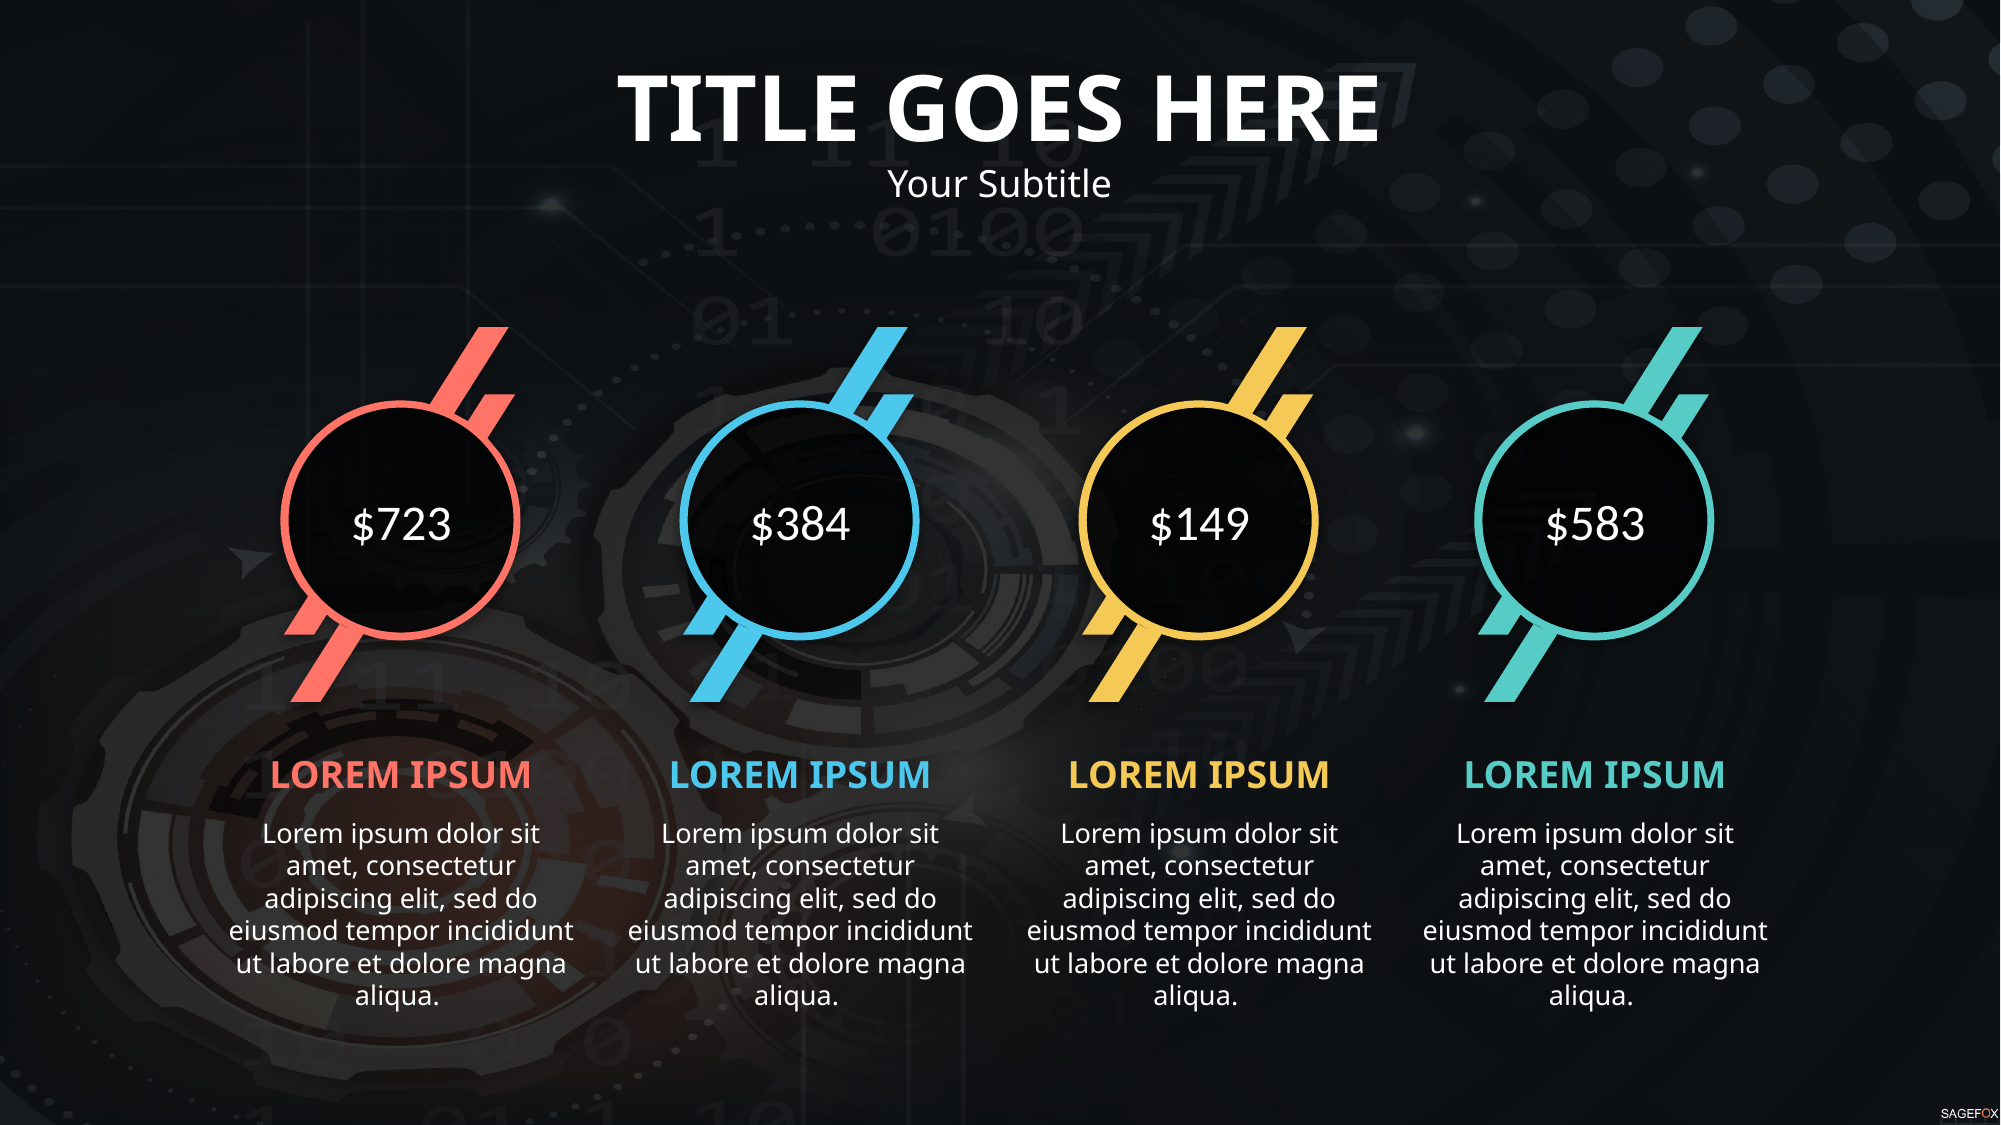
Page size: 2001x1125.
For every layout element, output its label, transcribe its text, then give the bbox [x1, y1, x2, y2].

text_box LOREM IPSUM Lorem ipsum dolor sit amet, consectetur adipiscing elit, sed do eiusmod tempor incididunt ut labore et dolore magna aliqua. [1411, 746, 1779, 1017]
text_box [1473, 326, 1716, 704]
text_box LOREM IPSUM Lorem ipsum dolor sit amet, consectetur adipiscing elit, sed do eiusmod tempor incididunt ut labore et dolore magna aliqua. [616, 746, 984, 1017]
picture [0, 0, 2001, 1125]
text_box LOREM IPSUM Lorem ipsum dolor sit amet, consectetur adipiscing elit, sed do eiusmod tempor incididunt ut labore et dolore magna aliqua. [217, 746, 585, 1017]
text_box $583 [1487, 419, 1700, 631]
text_box [1077, 326, 1320, 704]
text_box $384 [694, 419, 907, 631]
text_box [678, 326, 921, 704]
text_box $149 [1092, 419, 1304, 631]
text_box [279, 326, 522, 704]
text_box $723 [293, 419, 506, 631]
text_box TITLE GOES HERE Your Subtitle [548, 42, 1452, 212]
text_box LOREM IPSUM Lorem ipsum dolor sit amet, consectetur adipiscing elit, sed do eiusmod tempor incididunt ut labore et dolore magna aliqua. [1015, 746, 1383, 1017]
